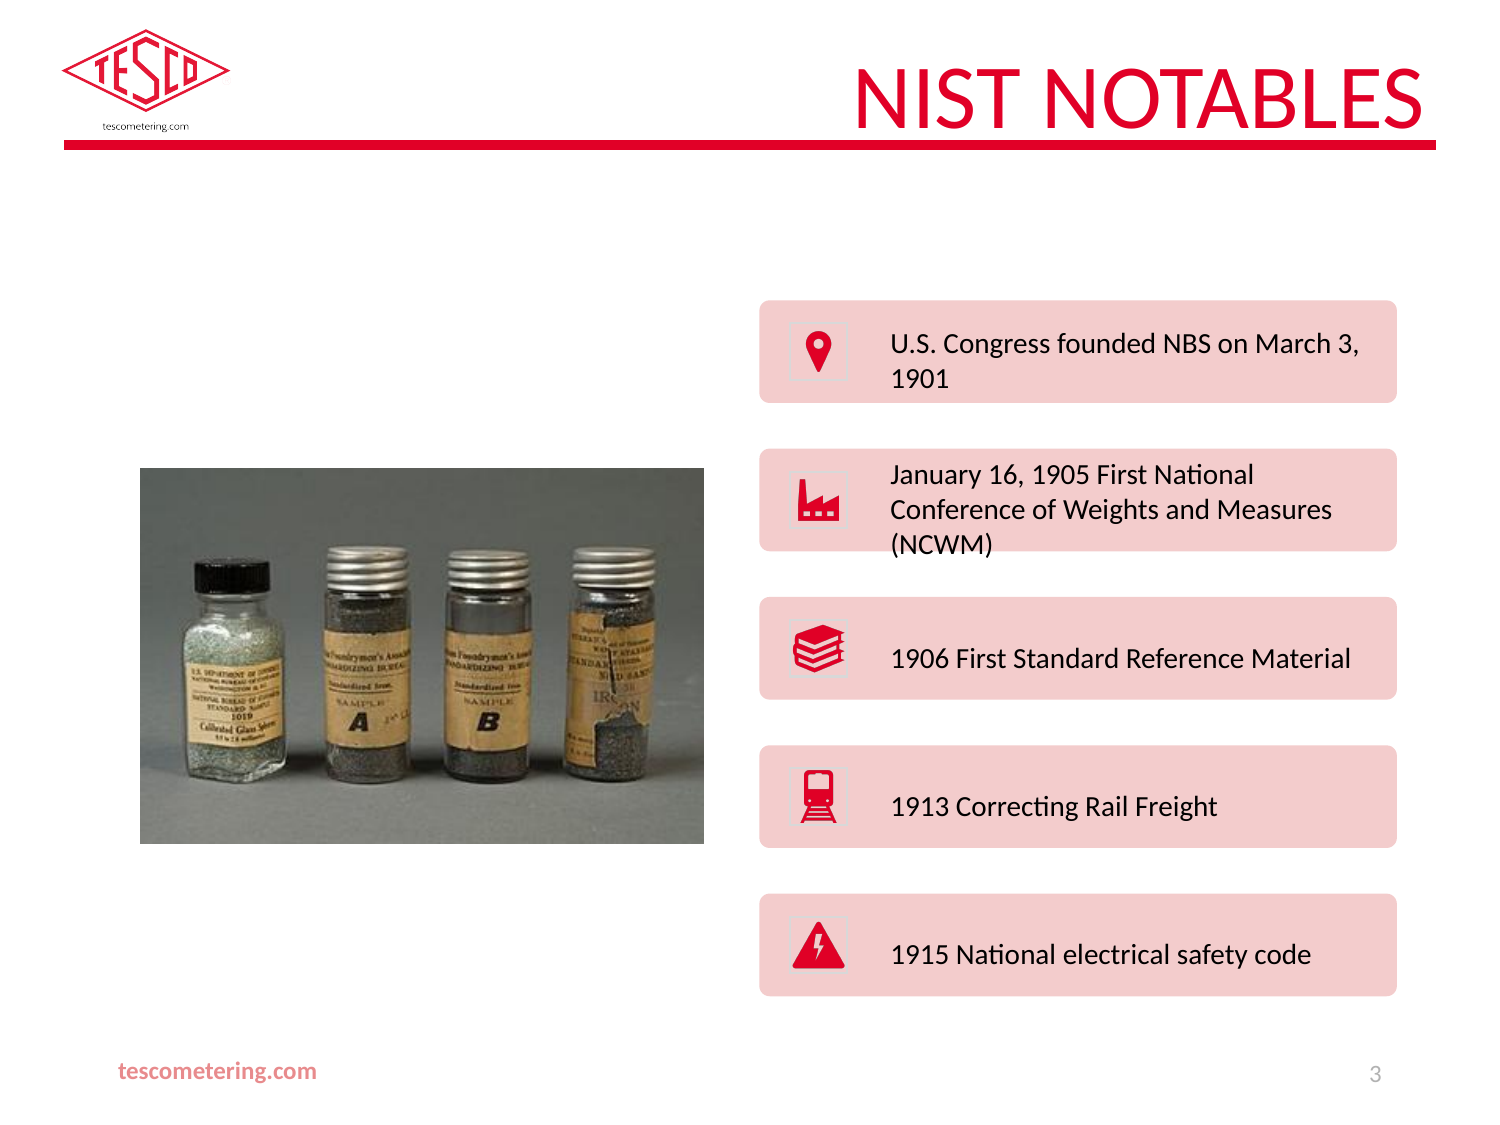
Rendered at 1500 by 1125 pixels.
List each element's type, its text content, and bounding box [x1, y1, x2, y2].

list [140, 468, 704, 844]
slide_number 3 [1059, 1042, 1397, 1103]
picture [61, 29, 146, 133]
title NIST notables [146, 22, 1440, 176]
footer tescometering.com [103, 1039, 610, 1100]
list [759, 299, 1397, 1014]
